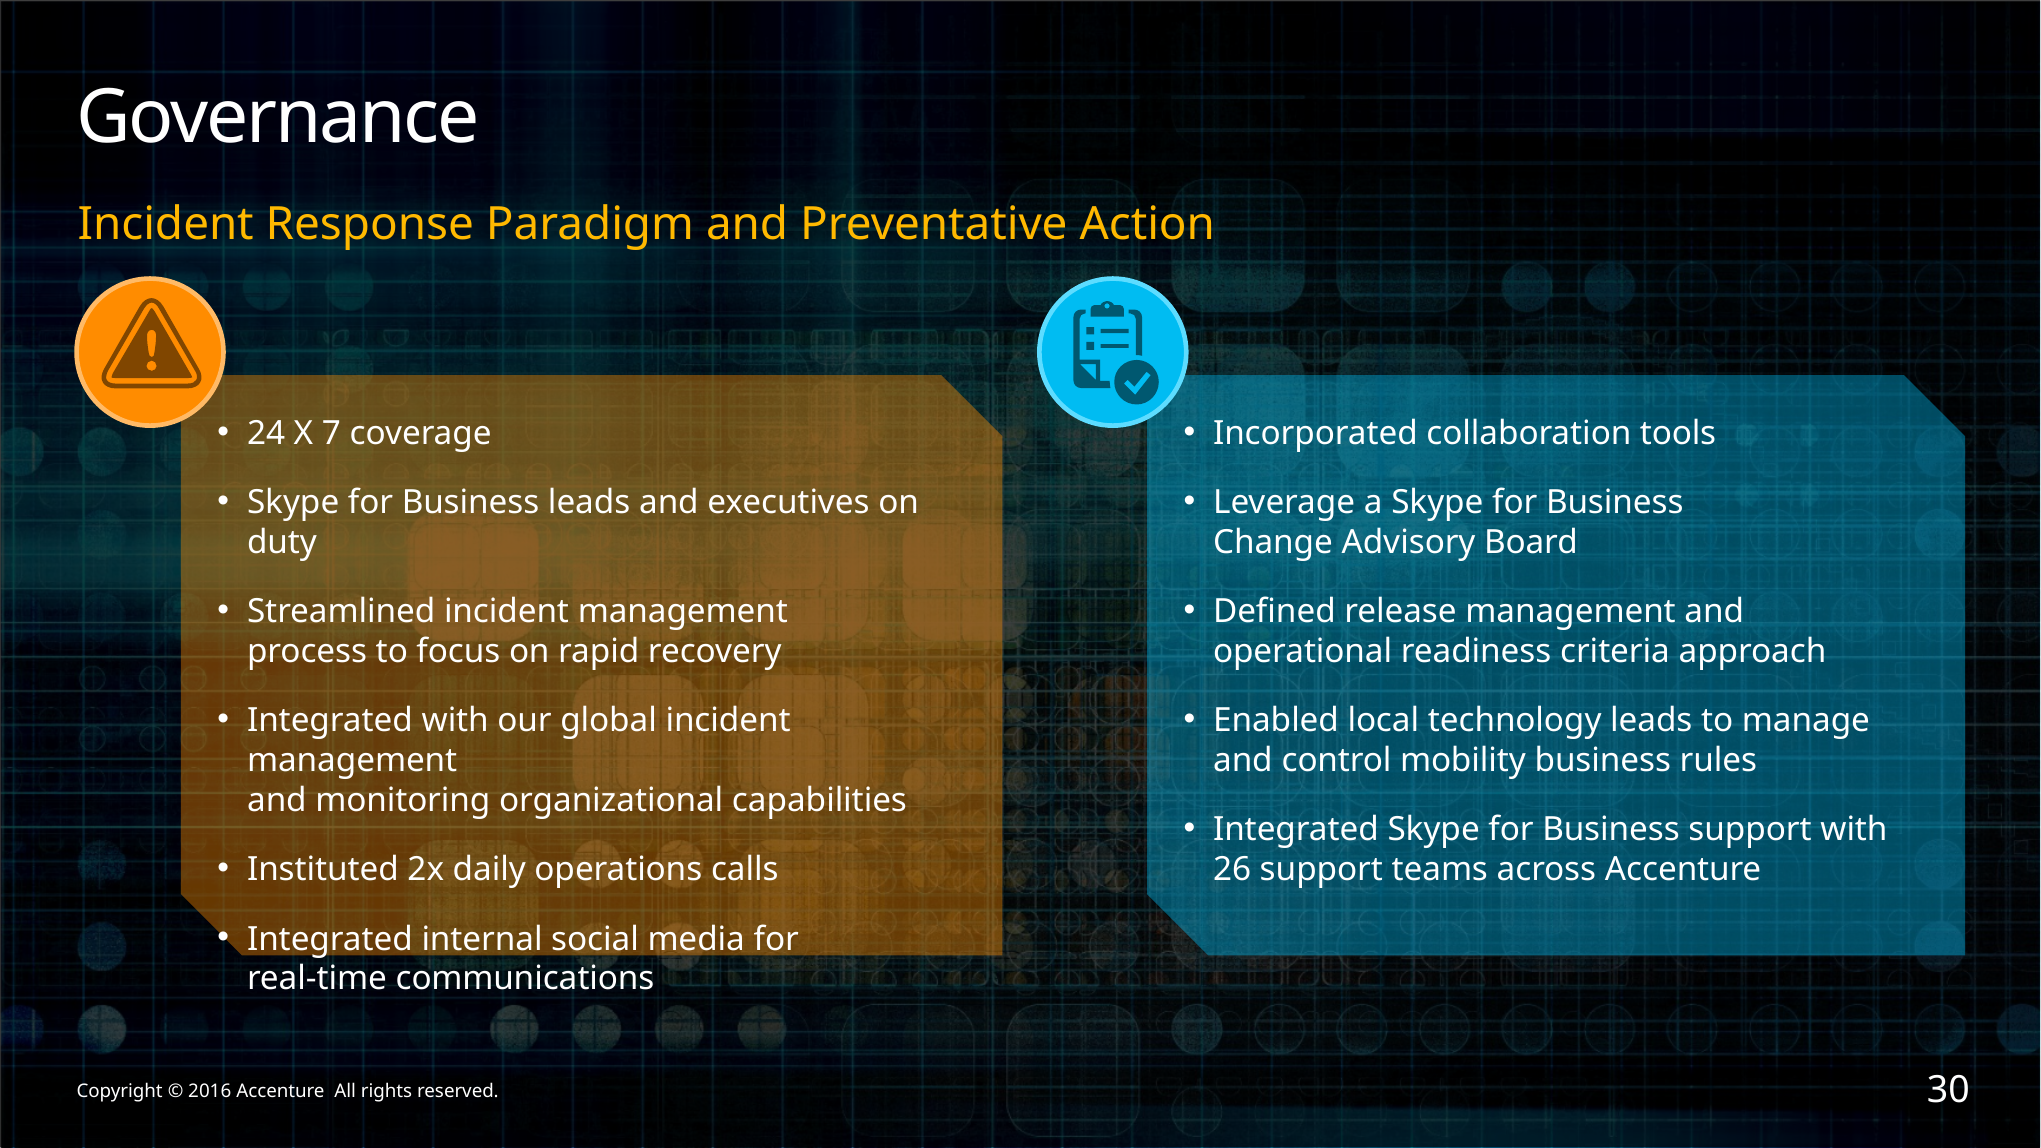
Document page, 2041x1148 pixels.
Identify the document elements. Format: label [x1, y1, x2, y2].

picture [0, 0, 2041, 1148]
text_box [1073, 300, 1159, 405]
text_box [97, 295, 206, 389]
